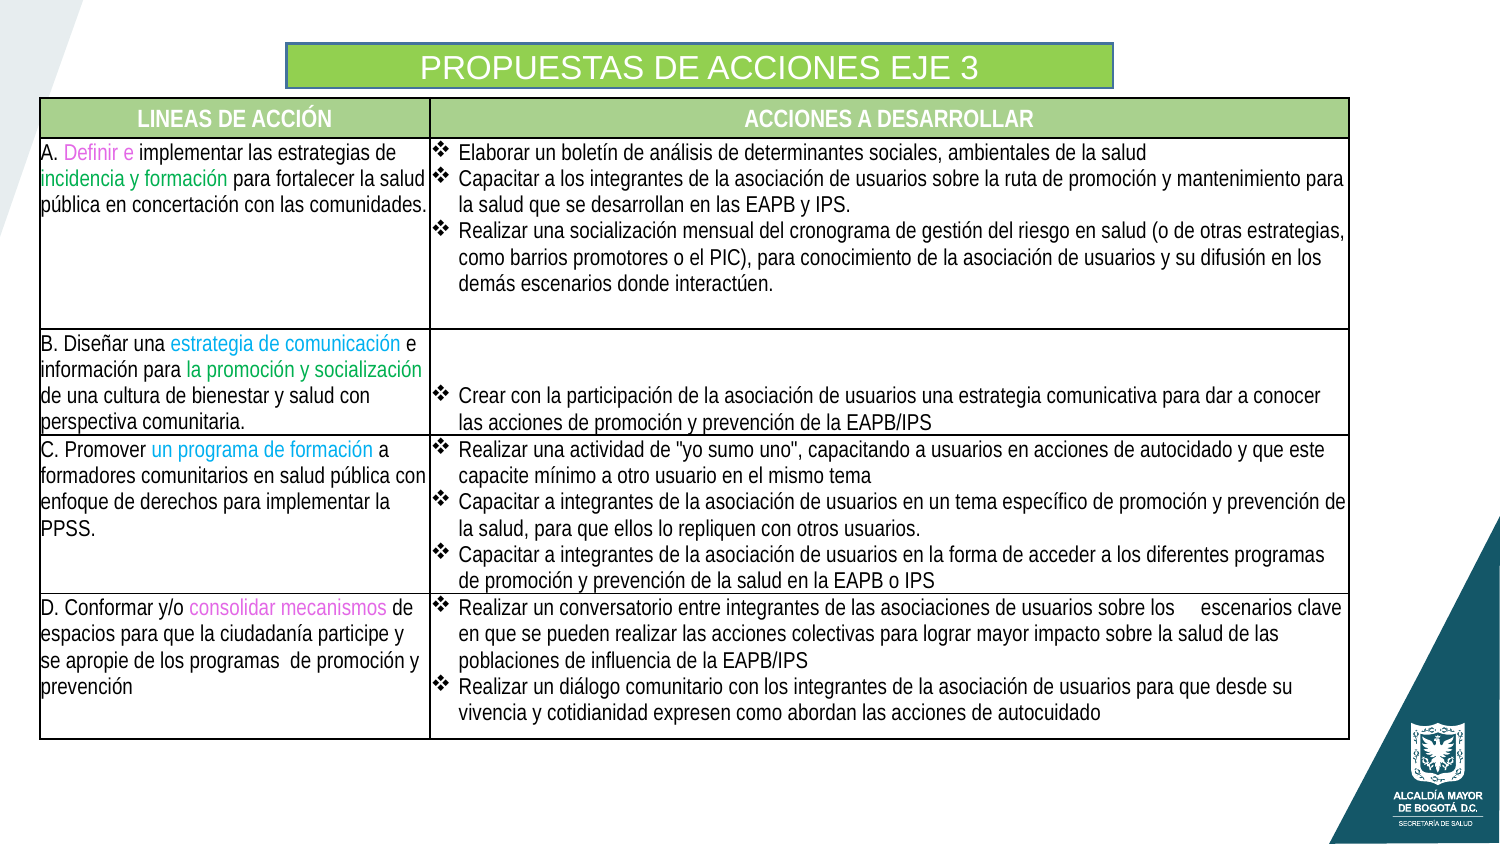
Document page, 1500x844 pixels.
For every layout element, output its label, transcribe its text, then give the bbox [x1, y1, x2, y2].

table_cell B. Diseñar una estrategia de comunicación e información para la promoción y socialización de una cultura de bienestar y salud con perspectiva comunitaria. [41, 330, 429, 434]
table_cell Elaborar un boletín de análisis de determinantes sociales, ambientales de la salud Capacitar a los integrantes de la asociación de usuarios sobre la ruta de promoción y mantenimiento para la salud que se desarrollan en las EAPB y IPS. Realizar una socialización mensual del cronograma de gestión del riesgo en salud (o de otras estrategias, como barrios promotores o el PIC), para conocimiento de la asociación de usuarios y su difusión en los demás escenarios donde interactúen. [431, 139, 1348, 328]
table_cell Realizar una actividad de "yo sumo uno", capacitando a usuarios en acciones de autocidado y que este capacite mínimo a otro usuario en el mismo tema Capacitar a integrantes de la asociación de usuarios en un tema específico de promoción y prevención de la salud, para que ellos lo repliquen con otros usuarios. Capacitar a integrantes de la asociación de usuarios en la forma de acceder a los diferentes programas de promoción y prevención de la salud en la EAPB o IPS [431, 436, 1348, 593]
table_cell A. Definir e implementar las estrategias de incidencia y formación para fortalecer la salud pública en concertación con las comunidades. [41, 139, 429, 328]
table_cell D. Conformar y/o consolidar mecanismos de espacios para que la ciudadanía participe y se apropie de los programas de promoción y prevención [41, 594, 429, 738]
table_header LINEAS DE ACCIÓN [41, 99, 429, 137]
table_cell Realizar un conversatorio entre integrantes de las asociaciones de usuarios sobre los escenarios clave en que se pueden realizar las acciones colectivas para lograr mayor impacto sobre la salud de las poblaciones de influencia de la EAPB/IPS Realizar un diálogo comunitario con los integrantes de la asociación de usuarios para que desde su vivencia y cotidianidad expresen como abordan las acciones de autocuidado [431, 594, 1348, 738]
table_cell C. Promover un programa de formación a formadores comunitarios en salud pública con enfoque de derechos para implementar la PPSS. [41, 436, 429, 593]
text_box PROPUESTAS DE ACCIONES EJE 3 [285, 42, 1114, 89]
table_cell Crear con la participación de la asociación de usuarios una estrategia comunicativa para dar a conocer las acciones de promoción y prevención de la EAPB/IPS [431, 330, 1348, 434]
table_header ACCIONES A DESARROLLAR [431, 99, 1348, 137]
